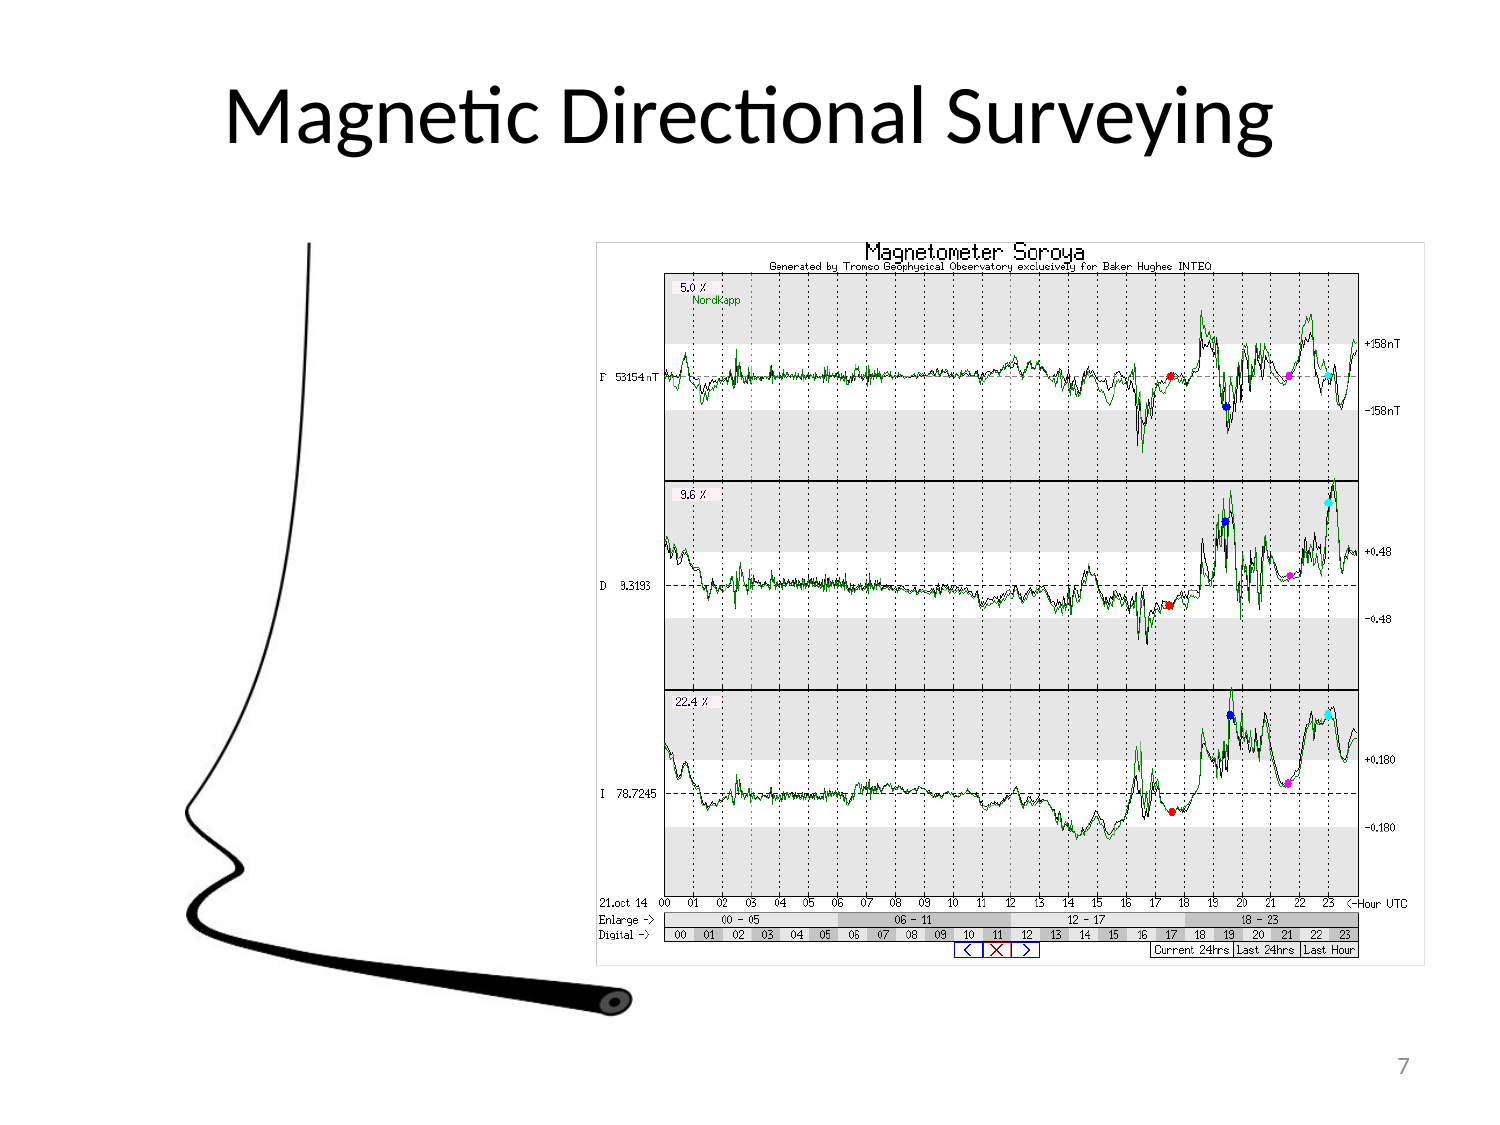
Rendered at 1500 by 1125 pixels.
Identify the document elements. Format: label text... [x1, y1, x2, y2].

picture [185, 242, 1426, 1018]
text_box 7 [1364, 1042, 1425, 1103]
text_box Magnetic Directional Surveying [62, 53, 1438, 141]
